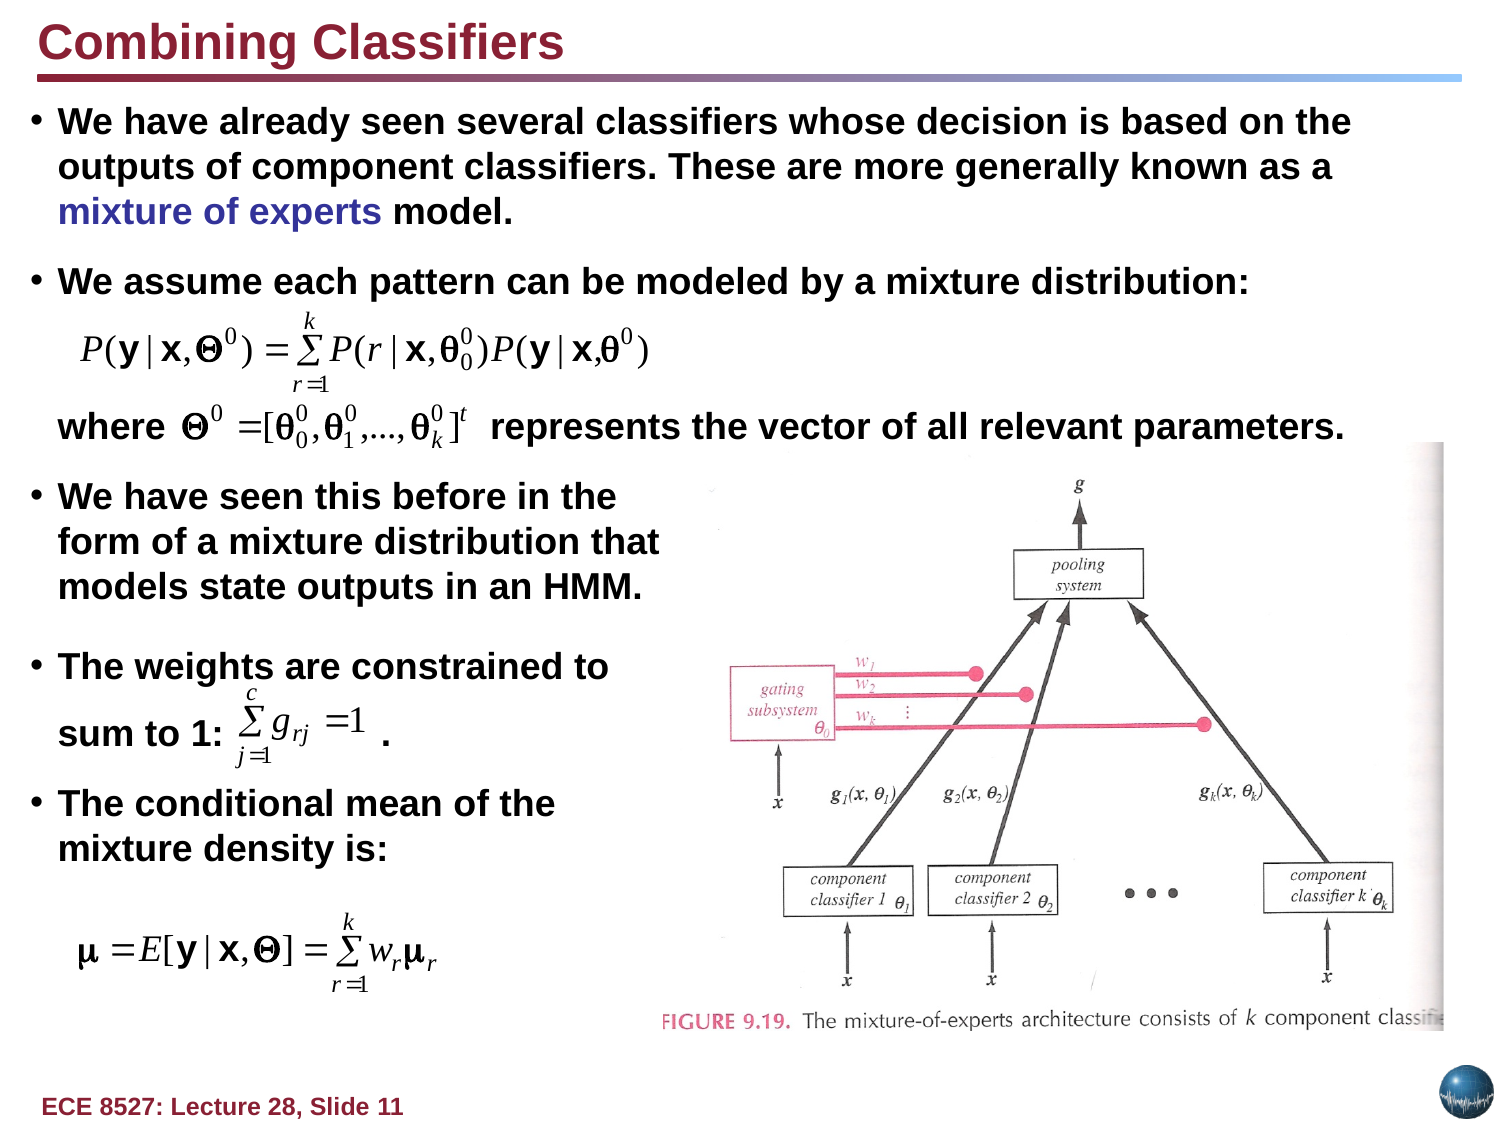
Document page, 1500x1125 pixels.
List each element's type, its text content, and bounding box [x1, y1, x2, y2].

text_box We have already seen several classifiers whose decision is based on the outputs of component classifiers. These are more generally known as a mixture of experts model. We assume each pattern can be modeled by a mixture distribution: where represents the vector of all relevant parameters. We have seen this before in the form of a mixture distribution that models state outputs in an HMM. The weights are constrained to sum to 1: . The conditional mean of the mixture density is: [30, 96, 1463, 962]
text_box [229, 675, 367, 774]
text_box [178, 396, 473, 454]
picture [663, 441, 1445, 1031]
picture [1439, 1065, 1494, 1119]
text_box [74, 905, 446, 998]
text_box Combining Classifiers [37, 9, 1459, 70]
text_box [75, 304, 653, 397]
